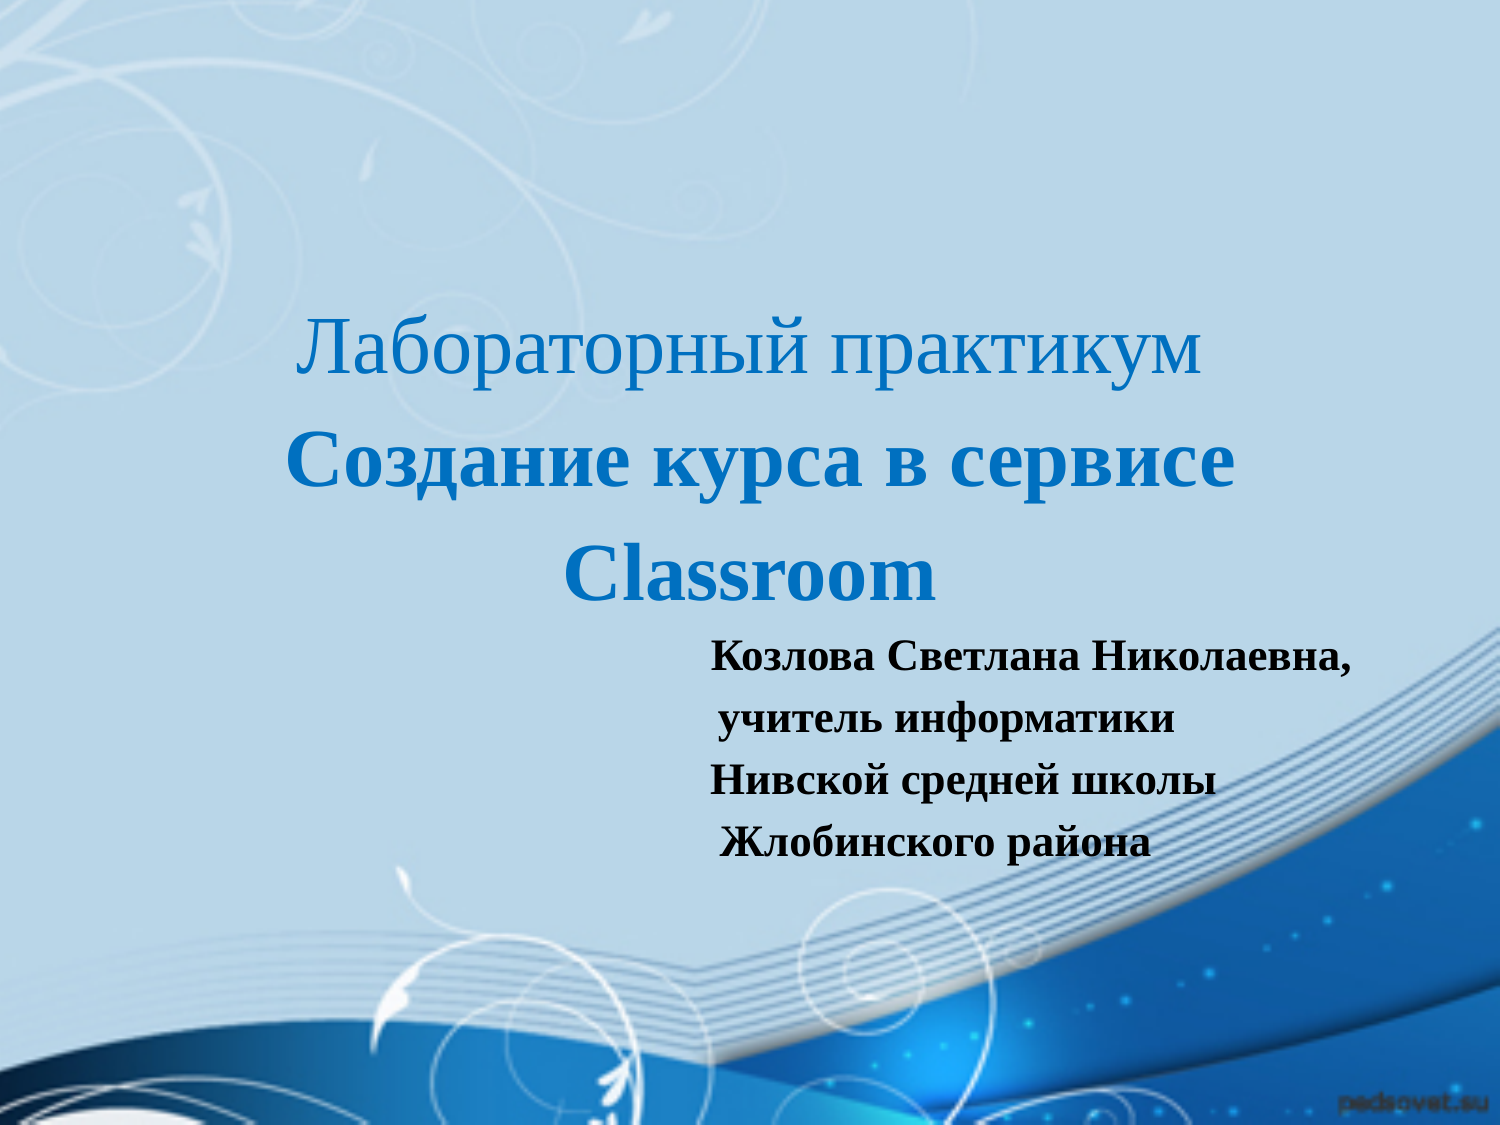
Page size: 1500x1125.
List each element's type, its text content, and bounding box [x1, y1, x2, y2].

picture [0, 0, 1500, 1125]
title Лабораторный практикум Создание курса в сервисе Classroom Козлова Светлана Николаевна, учитель информатики Нивской средней школы Жлобинского района [112, 125, 1388, 965]
